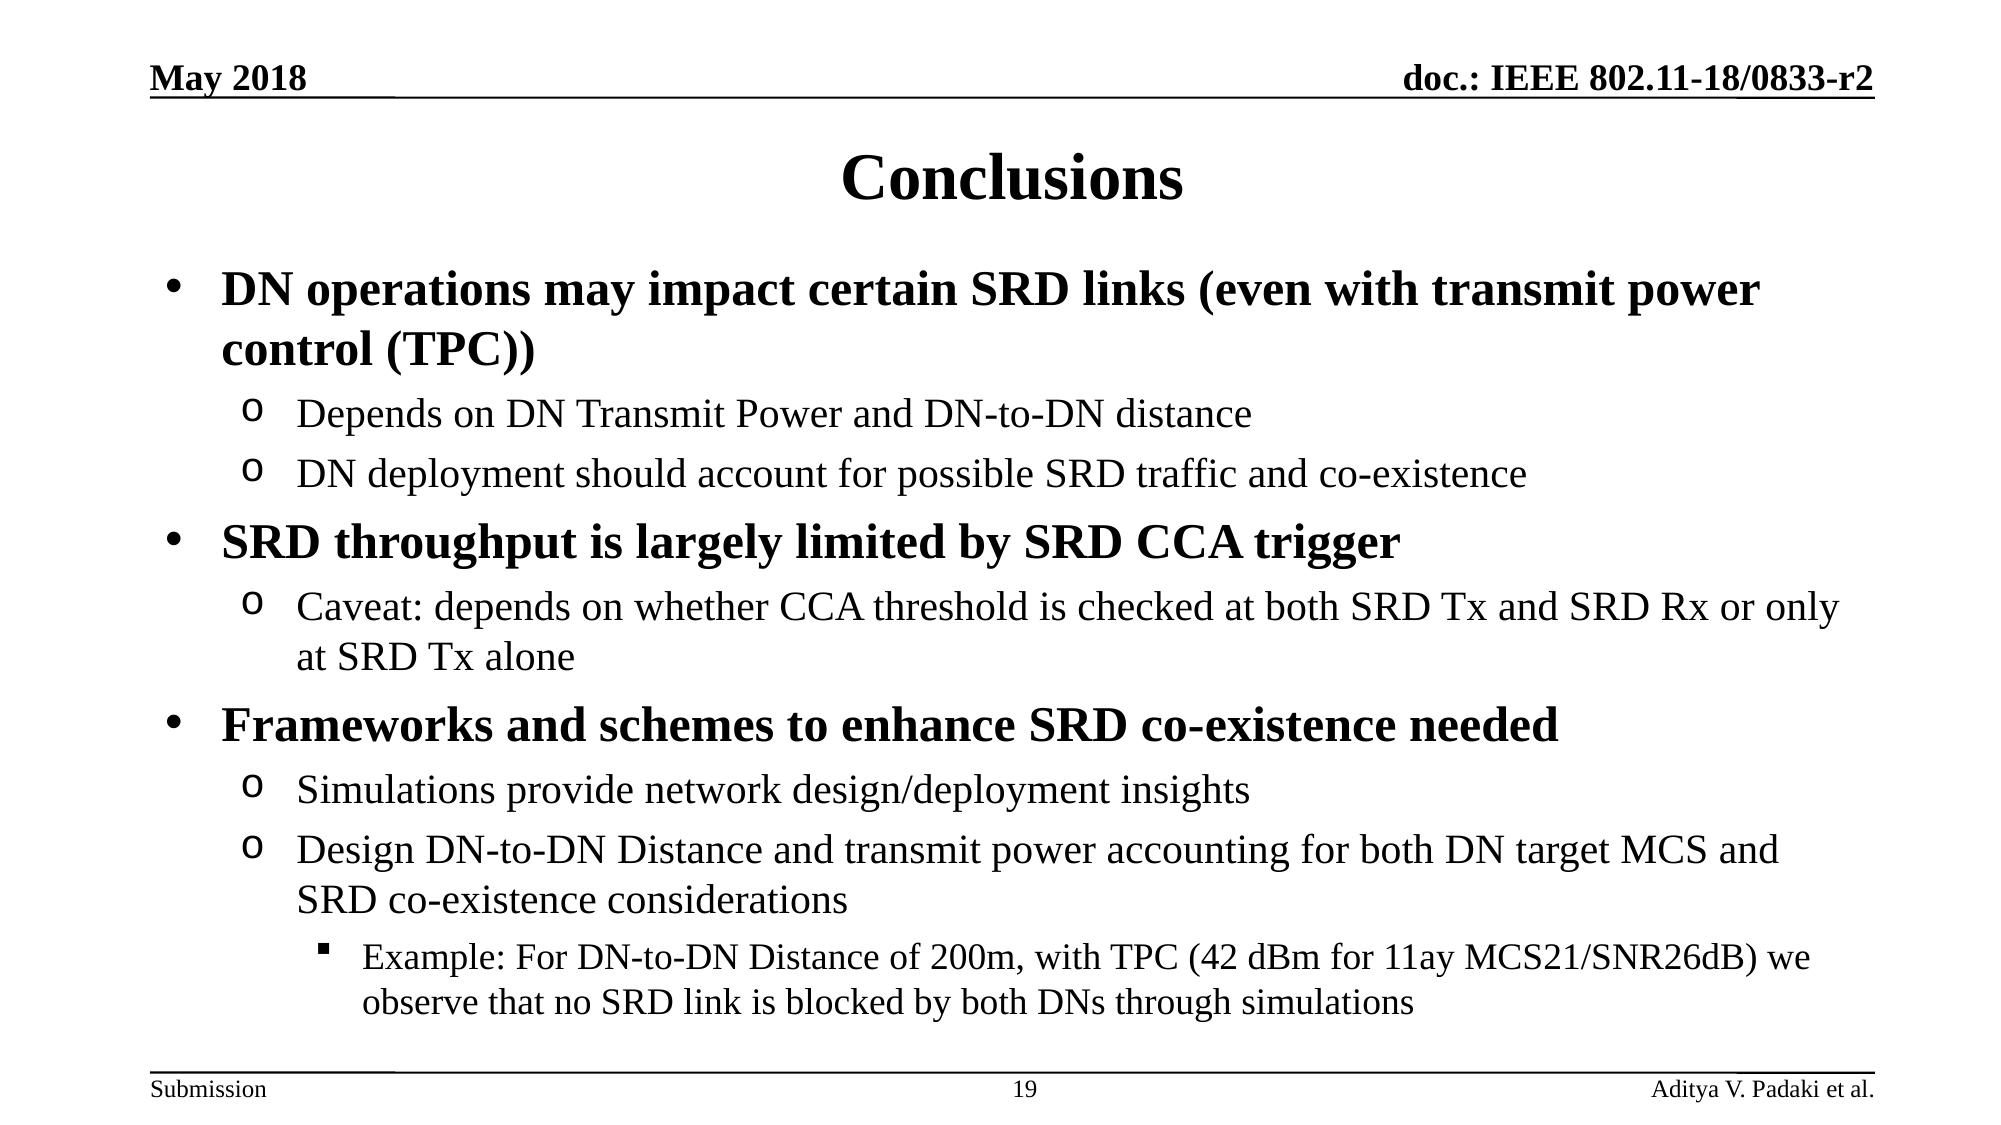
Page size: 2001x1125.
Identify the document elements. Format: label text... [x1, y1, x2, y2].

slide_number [149, 59, 750, 98]
slide_number 19 [936, 1072, 1113, 1111]
title Conclusions [149, 97, 1876, 248]
list DN operations may impact certain SRD links (even with transmit power control (TPC)) Depends on DN Transmit Power and DN-to-DN distance DN deployment should account for possible SRD traffic and co-existence SRD throughput is largely limited by SRD CCA trigger Caveat: depends on whether CCA threshold is checked at both SRD Tx and SRD Rx or only at SRD Tx alone Frameworks and schemes to enhance SRD co-existence needed Simulations provide network design/deployment insights Design DN-to-DN Distance and transmit power accounting for both DN target MCS and SRD co-existence considerations Example: For DN-to-DN Distance of 200m, with TPC (42 dBm for 11ay MCS21/SNR26dB) we observe that no SRD link is blocked by both DNs through simulations [149, 248, 1876, 1073]
footer Aditya V. Padaki et al. [1169, 1072, 1876, 1111]
